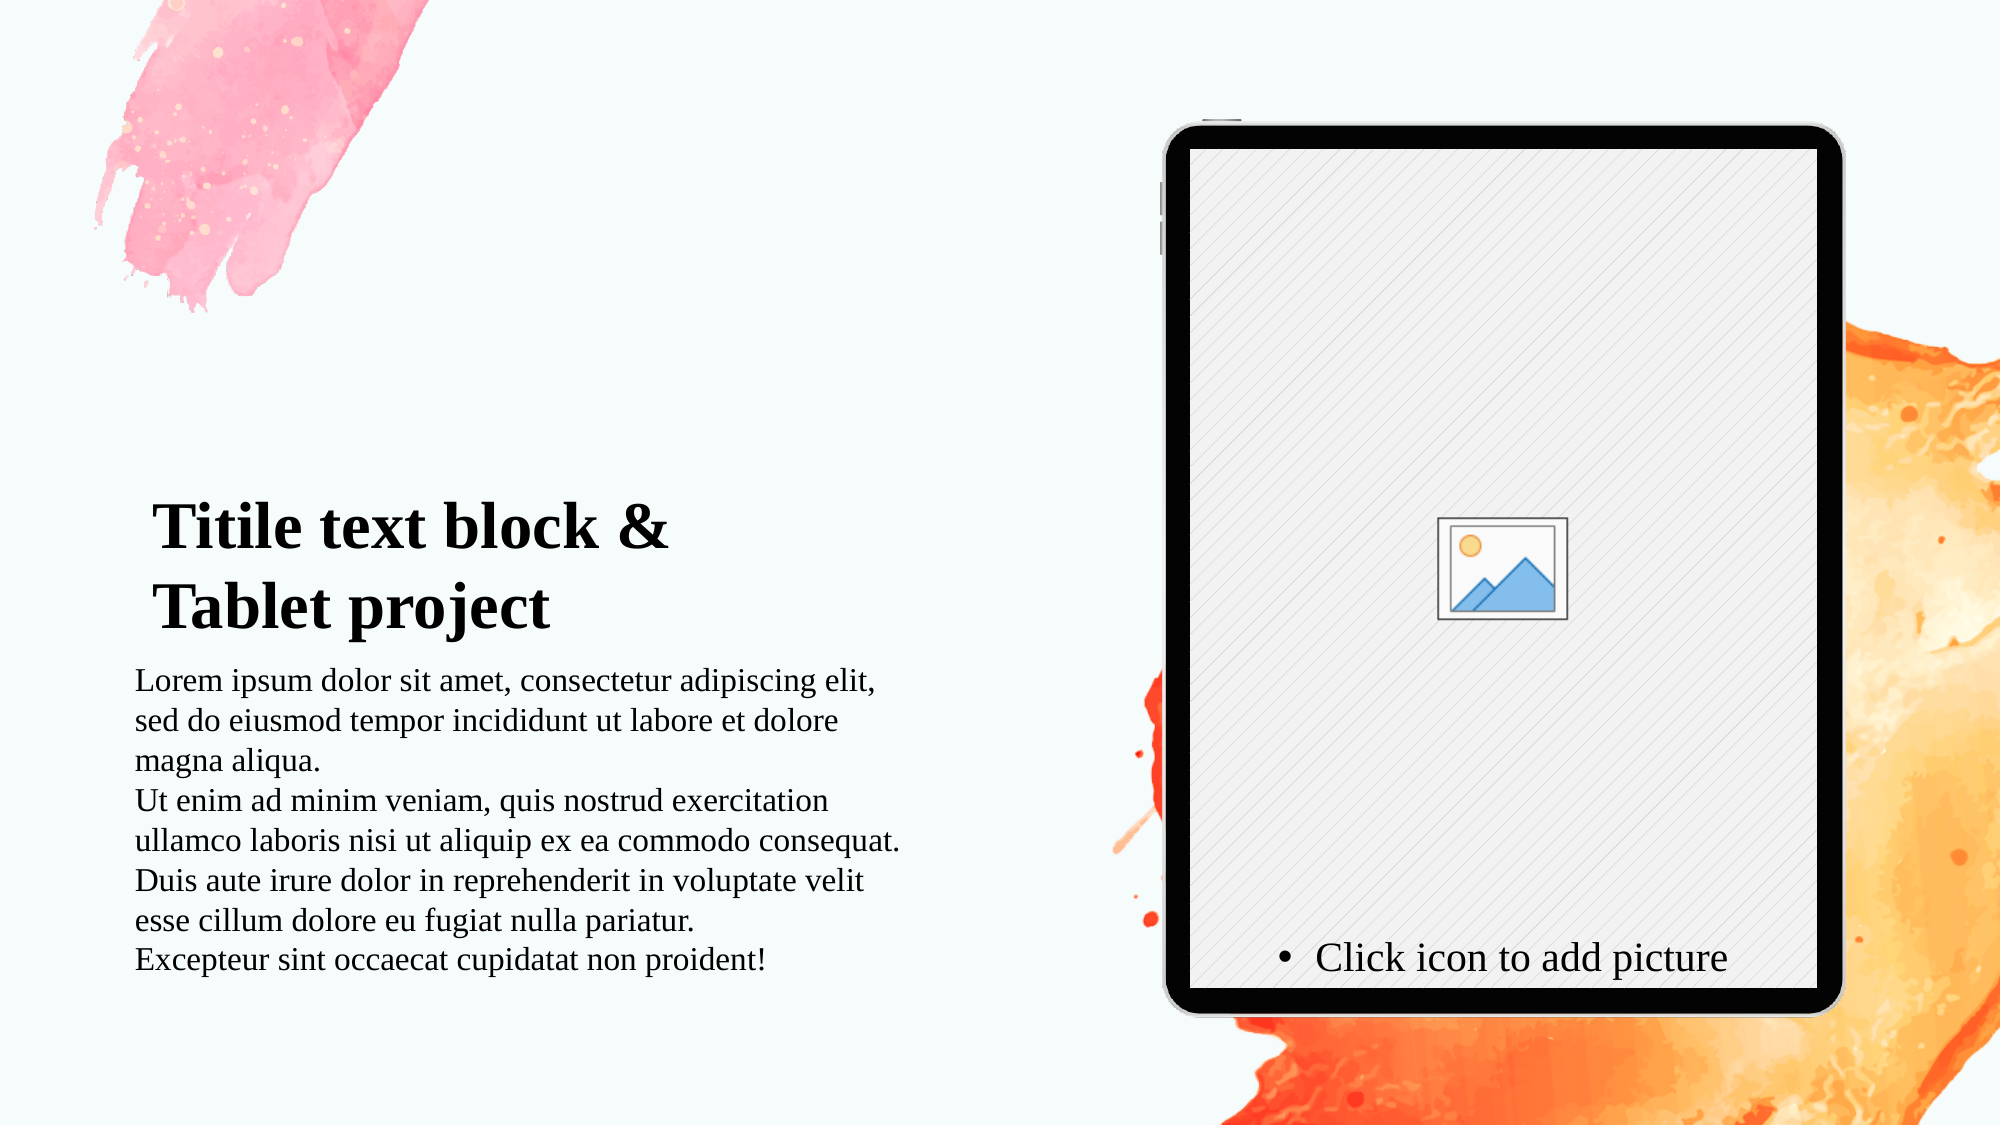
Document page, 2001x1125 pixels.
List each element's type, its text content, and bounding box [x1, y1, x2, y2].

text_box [1160, 118, 1846, 1018]
text_box Titile text block & Tablet project [137, 474, 688, 649]
picture [1109, 283, 2000, 1125]
picture [1189, 149, 1818, 989]
picture [94, 0, 429, 313]
text_box Lorem ipsum dolor sit amet, consectetur adipiscing elit, sed do eiusmod tempor incididunt ut labore et dolore magna aliqua. Ut enim ad minim veniam, quis nostrud exercitation ullamco laboris nisi ut aliquip ex ea commodo consequat. Duis aute irure dolor in reprehenderit in voluptate velit esse cillum dolore eu fugiat nulla pariatur. Excepteur sint occaecat cupidatat non proident! [119, 650, 943, 985]
